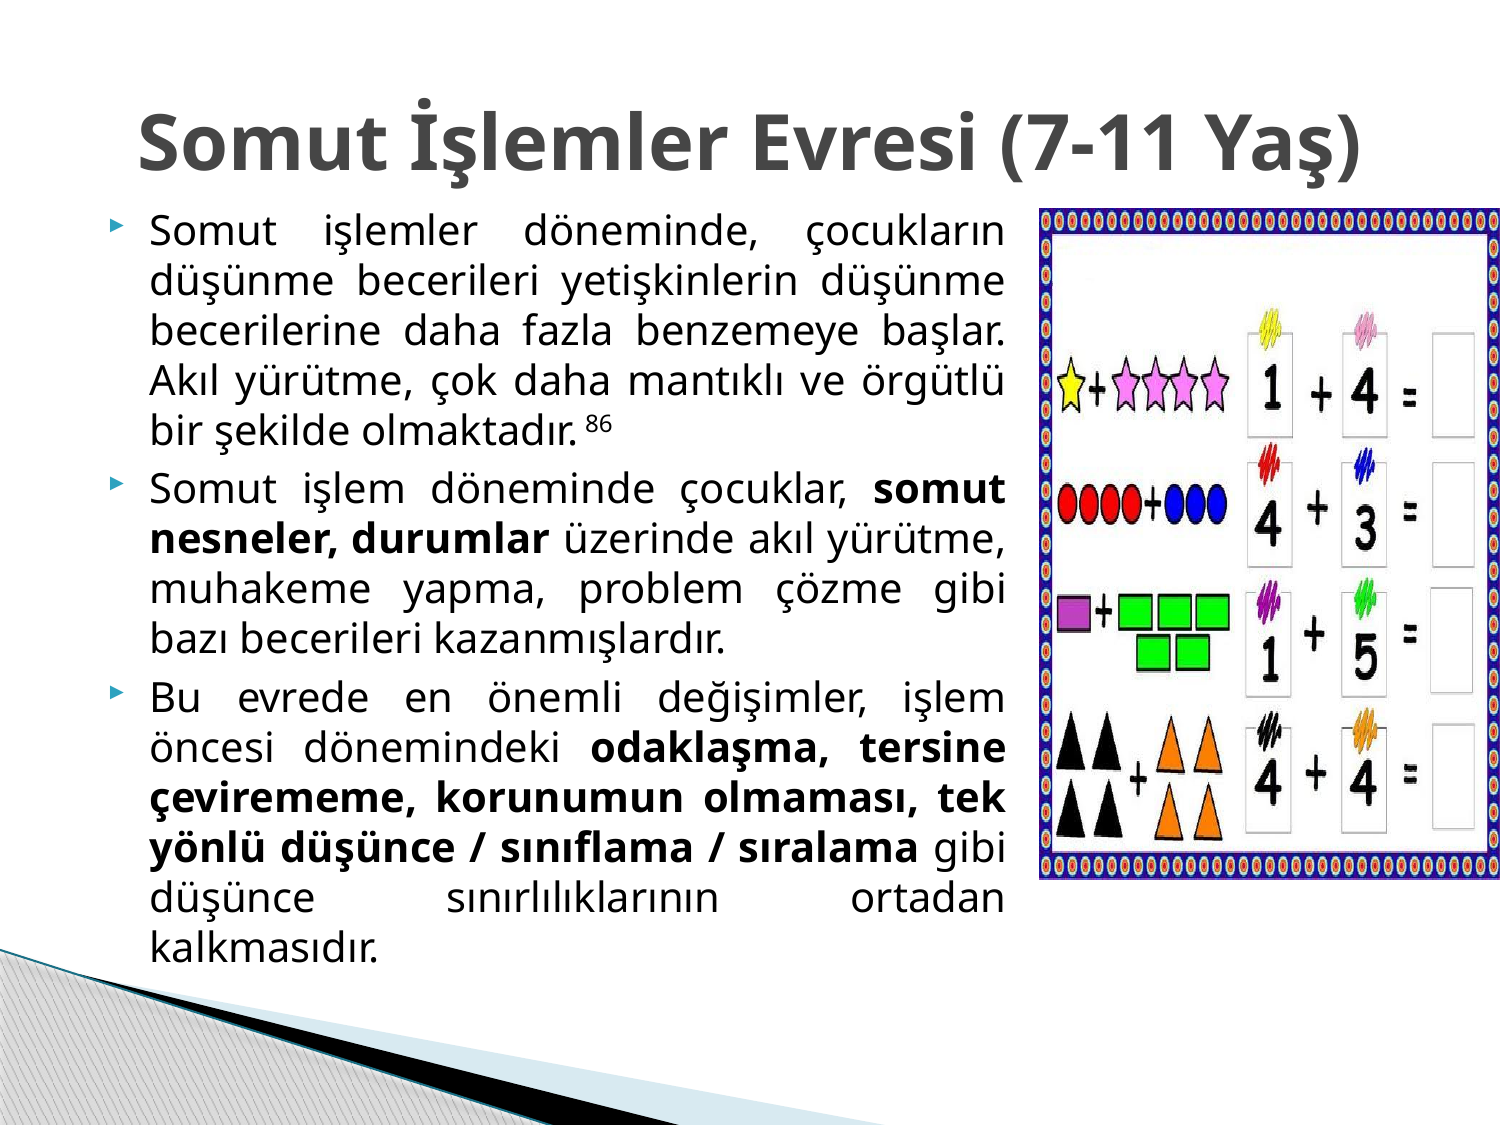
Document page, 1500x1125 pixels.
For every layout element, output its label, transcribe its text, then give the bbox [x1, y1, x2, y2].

title Somut İşlemler Evresi (7-11 Yaş) [75, 45, 1425, 233]
list Somut işlemler döneminde, çocukların düşünme becerileri yetişkinlerin düşünme becerilerine daha fazla benzemeye başlar. Akıl yürütme, çok daha mantıklı ve örgütlü bir şekilde olmaktadır. 86 Somut işlem döneminde çocuklar, somut nesneler, durumlar üzerinde akıl yürütme, muhakeme yapma, problem çözme gibi bazı becerileri kazanmışlardır. Bu evrede en önemli değişimler, işlem öncesi dönemindeki odaklaşma, tersine çevirememe, korunumun olmaması, tek yönlü düşünce / sınıflama / sıralama gibi düşünce sınırlılıklarının ortadan kalkmasıdır. [75, 233, 1022, 657]
picture [1039, 207, 1500, 881]
